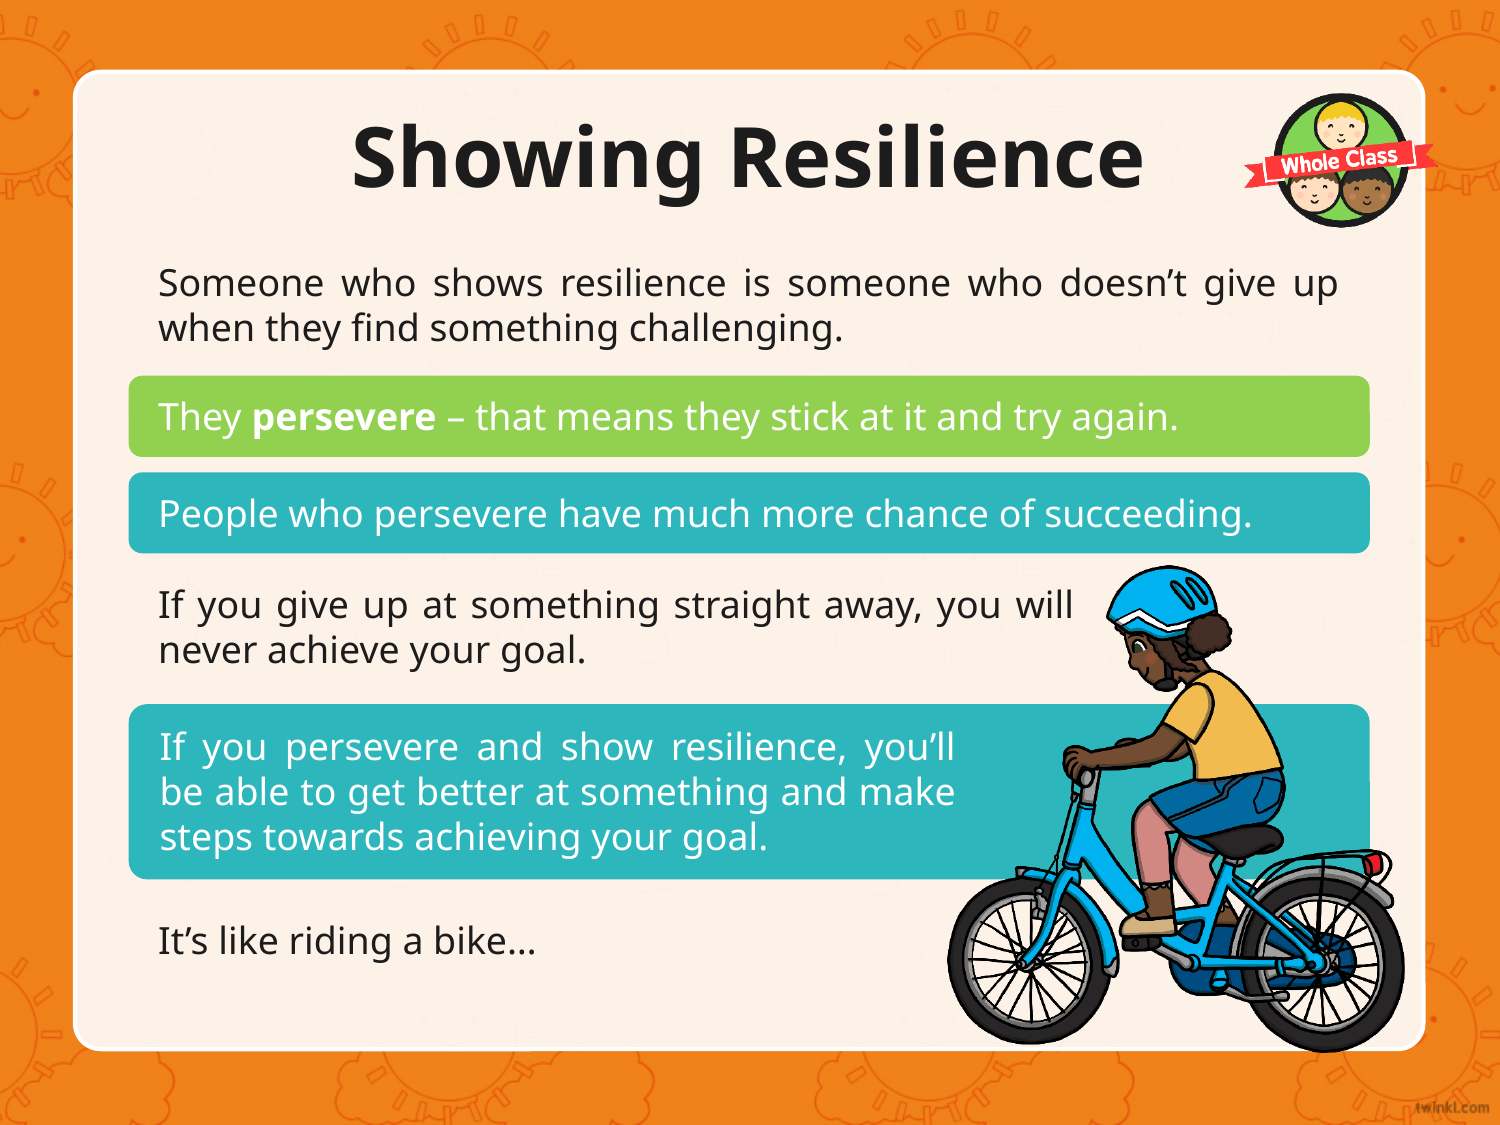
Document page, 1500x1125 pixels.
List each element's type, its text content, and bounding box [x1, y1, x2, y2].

text_box Someone who shows resilience is someone who doesn’t give up when they find something challenging. [128, 241, 1370, 367]
picture [0, 0, 1500, 1125]
title Showing Resilience [73, 77, 1426, 244]
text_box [128, 375, 1370, 457]
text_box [128, 704, 947, 880]
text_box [128, 471, 1370, 554]
text_box It’s like riding a bike… [128, 898, 947, 980]
text_box If you give up at something straight away, you will never achieve your goal. [128, 563, 1105, 690]
